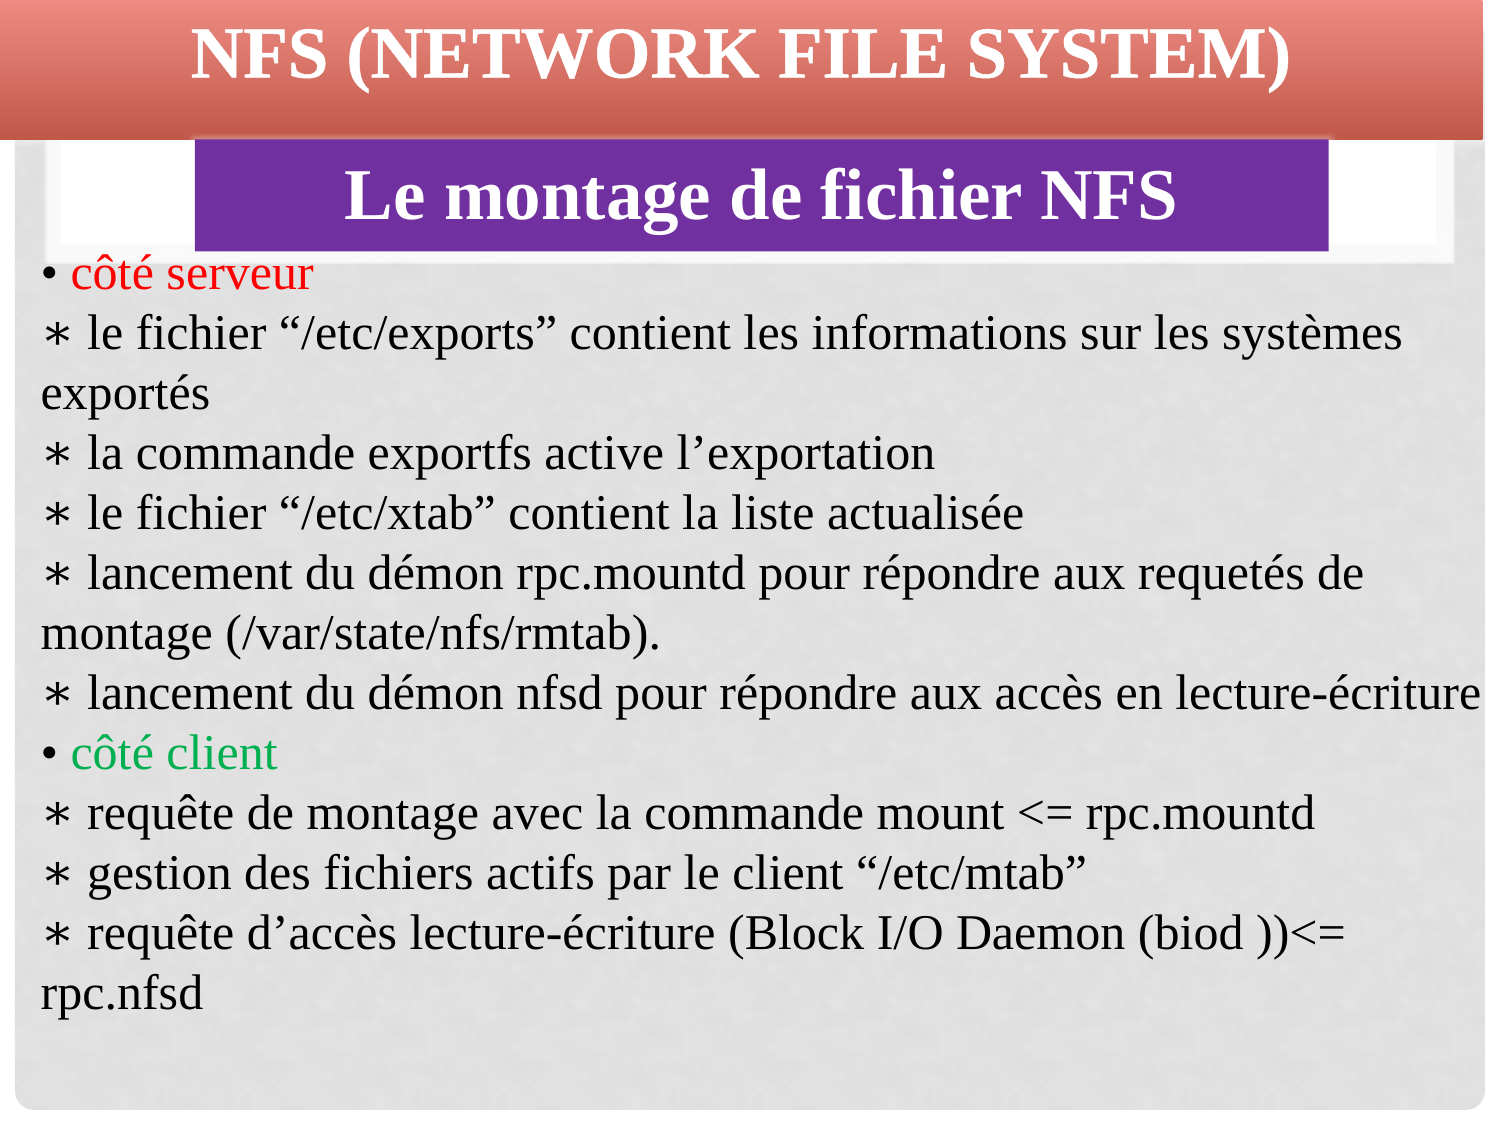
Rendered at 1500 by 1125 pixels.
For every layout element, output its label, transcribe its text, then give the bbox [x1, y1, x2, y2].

text_box Le montage de fichier NFS [194, 139, 1329, 231]
text_box NFS (Network File System) [0, 0, 1483, 140]
text_box • côté serveur ∗ le fichier “/etc/exports” contient les informations sur les systèmes exportés ∗ la commande exportfs active l’exportation ∗ le fichier “/etc/xtab” contient la liste actualisée ∗ lancement du démon rpc.mountd pour répondre aux requetés de montage (/var/state/nfs/rmtab). ∗ lancement du démon nfsd pour répondre aux accès en lecture-écriture • côté client ∗ requête de montage avec la commande mount <= rpc.mountd ∗ gestion des fichiers actifs par le client “/etc/mtab” ∗ requête d’accès lecture-écriture (Block I/O Daemon (biod ))<= rpc.nfsd [25, 231, 1500, 1027]
